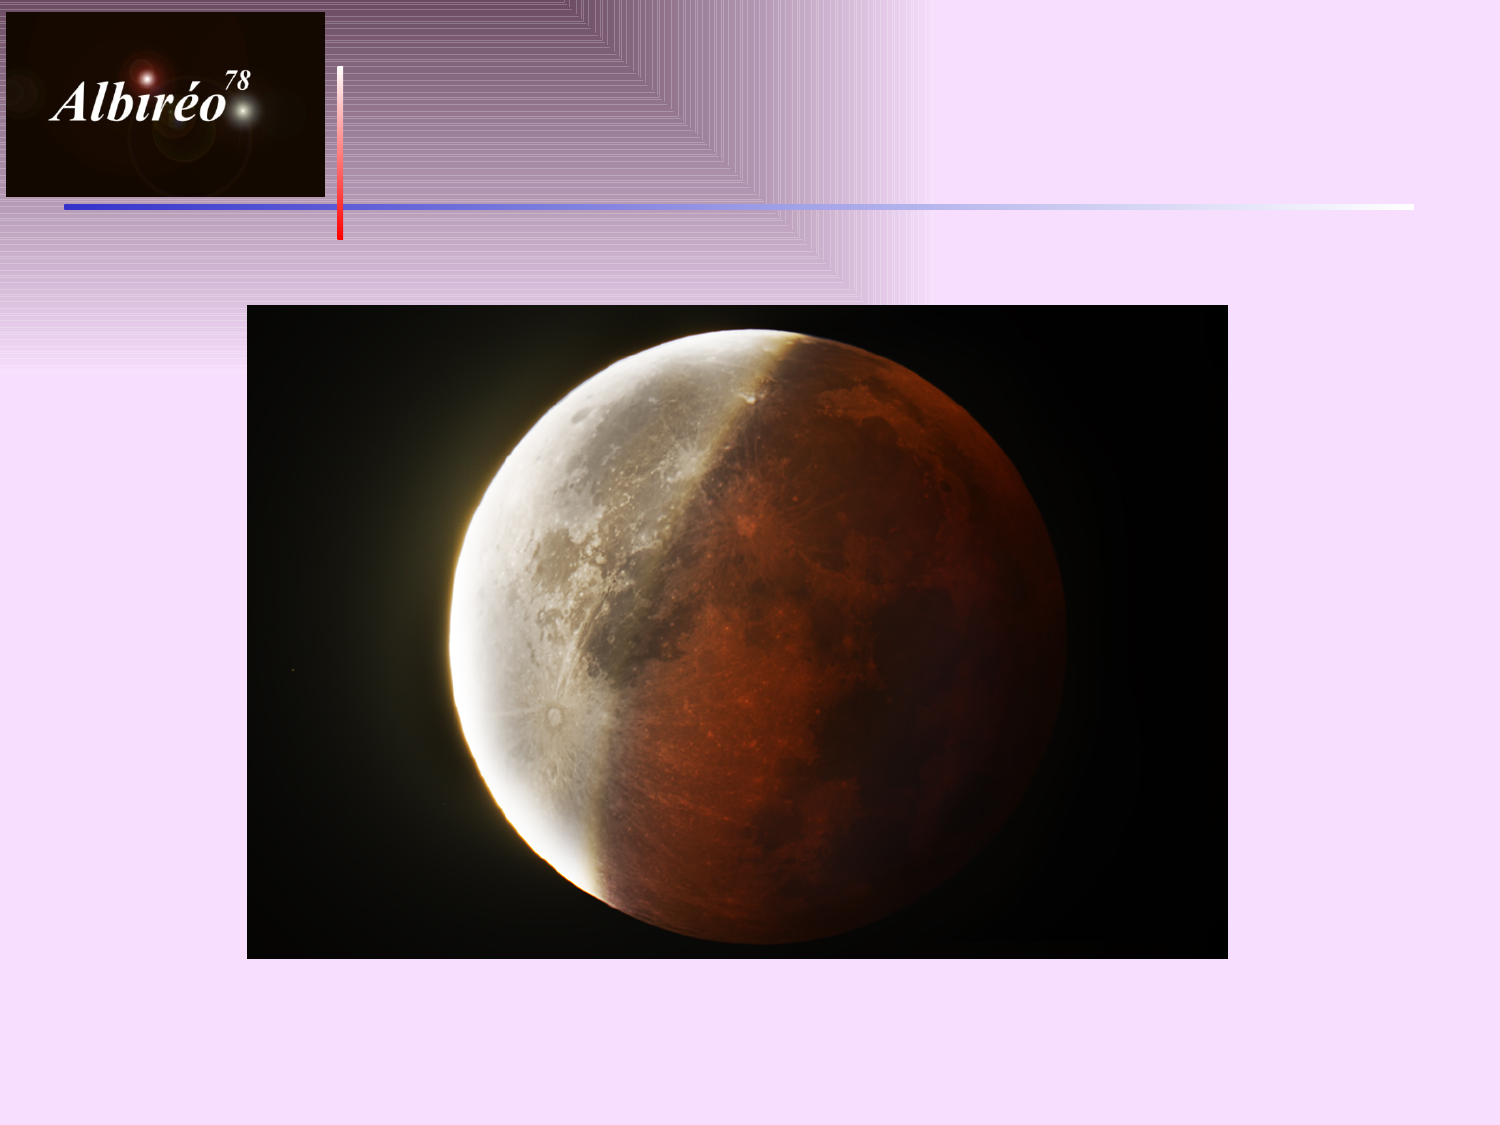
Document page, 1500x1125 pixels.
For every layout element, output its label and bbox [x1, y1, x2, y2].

list [247, 305, 1228, 959]
picture [6, 12, 325, 197]
